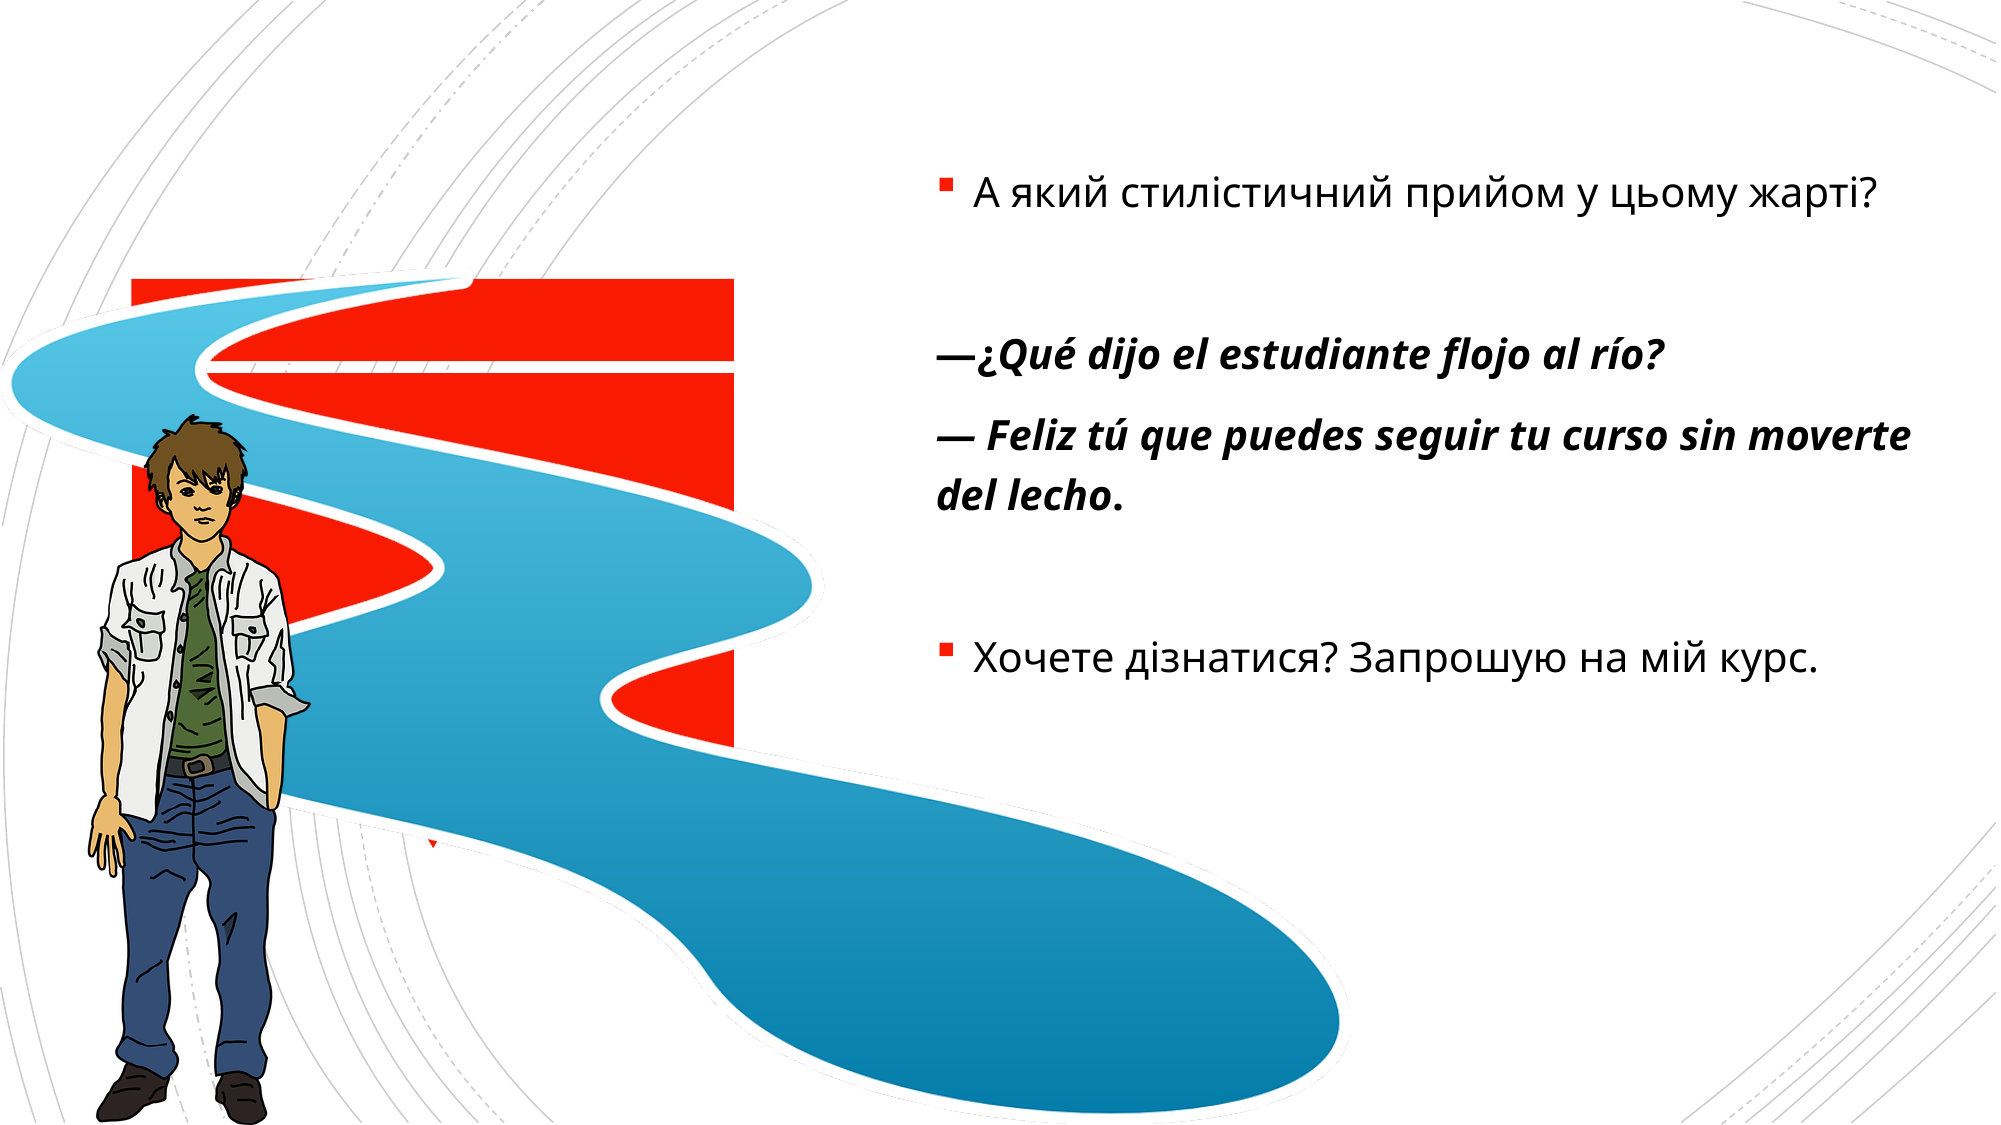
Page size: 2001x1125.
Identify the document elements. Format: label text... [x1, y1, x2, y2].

list А який стилістичний прийом у цьому жарті? —¿Qué dijo el estudiante flojo al río? — Feliz tú que puedes seguir tu curso sin moverte del lecho. Хочете дізнатися? Запрошую на мій курс. [920, 0, 1952, 849]
picture [0, 266, 1351, 1125]
